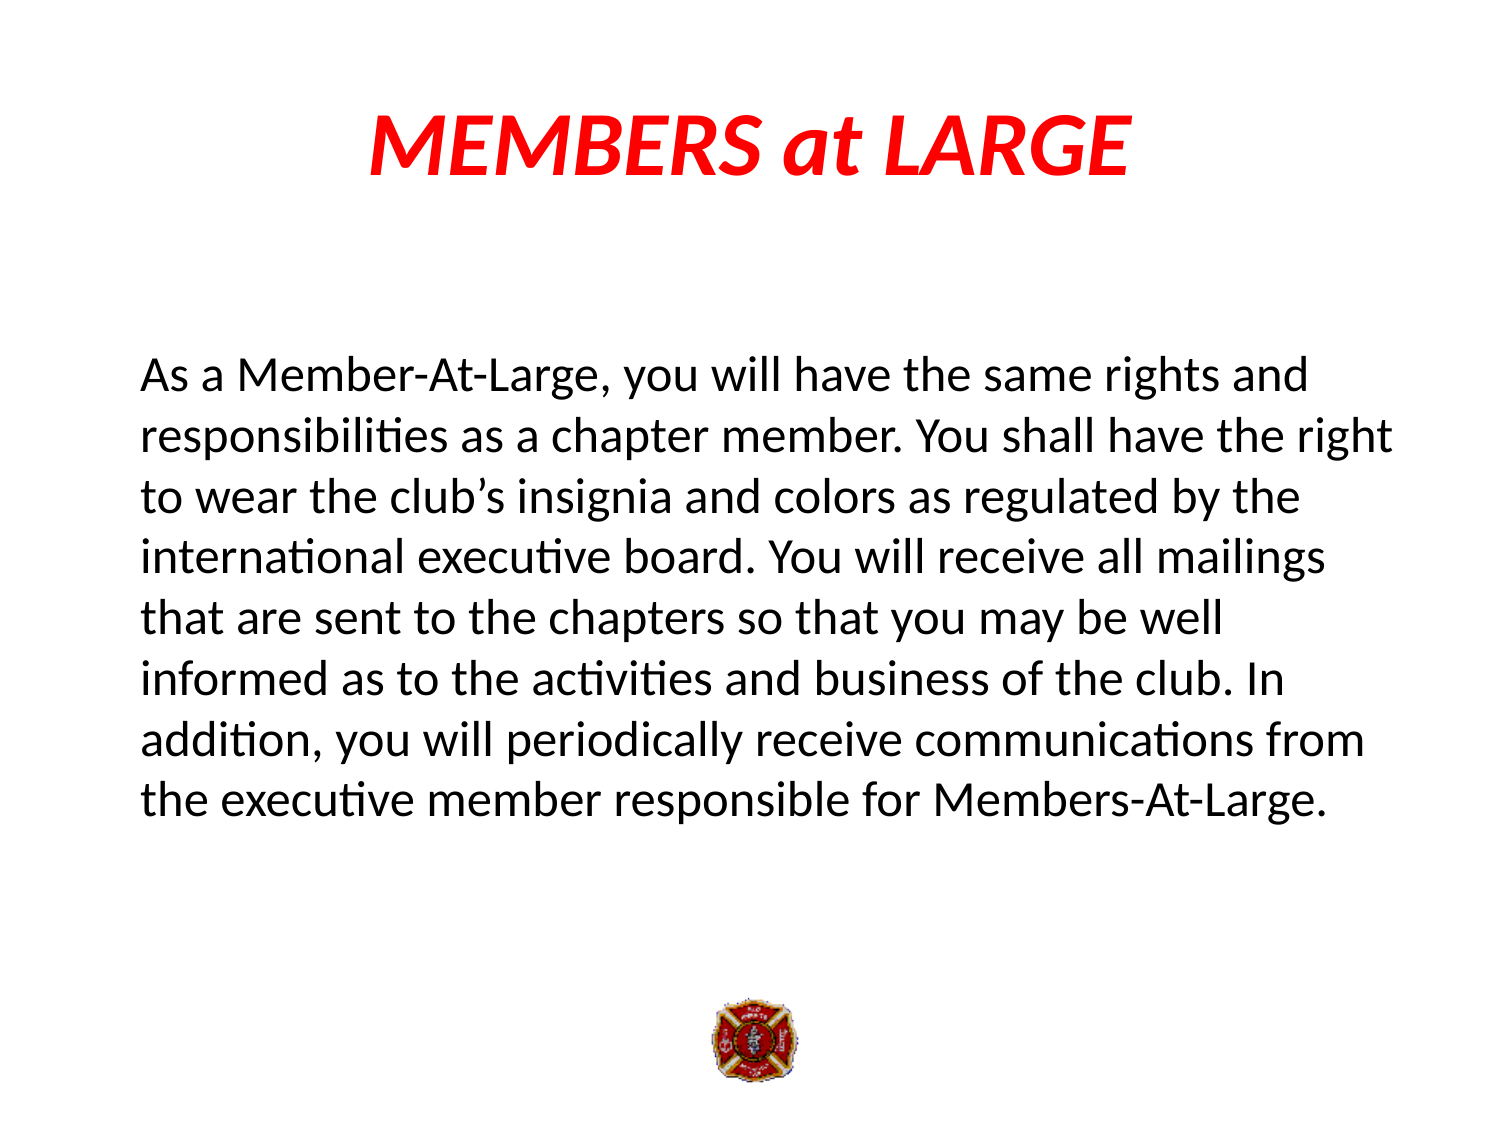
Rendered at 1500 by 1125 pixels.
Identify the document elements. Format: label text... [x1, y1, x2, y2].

title MEMBERS at LARGE [75, 45, 1425, 233]
picture [699, 987, 810, 1097]
list As a Member-At-Large, you will have the same rights and responsibilities as a chapter member. You shall have the right to wear the club’s insignia and colors as regulated by the international executive board. You will receive all mailings that are sent to the chapters so that you may be well informed as to the activities and business of the club. In addition, you will periodically receive communications from the executive member responsible for Members-At-Large. [75, 262, 1425, 913]
